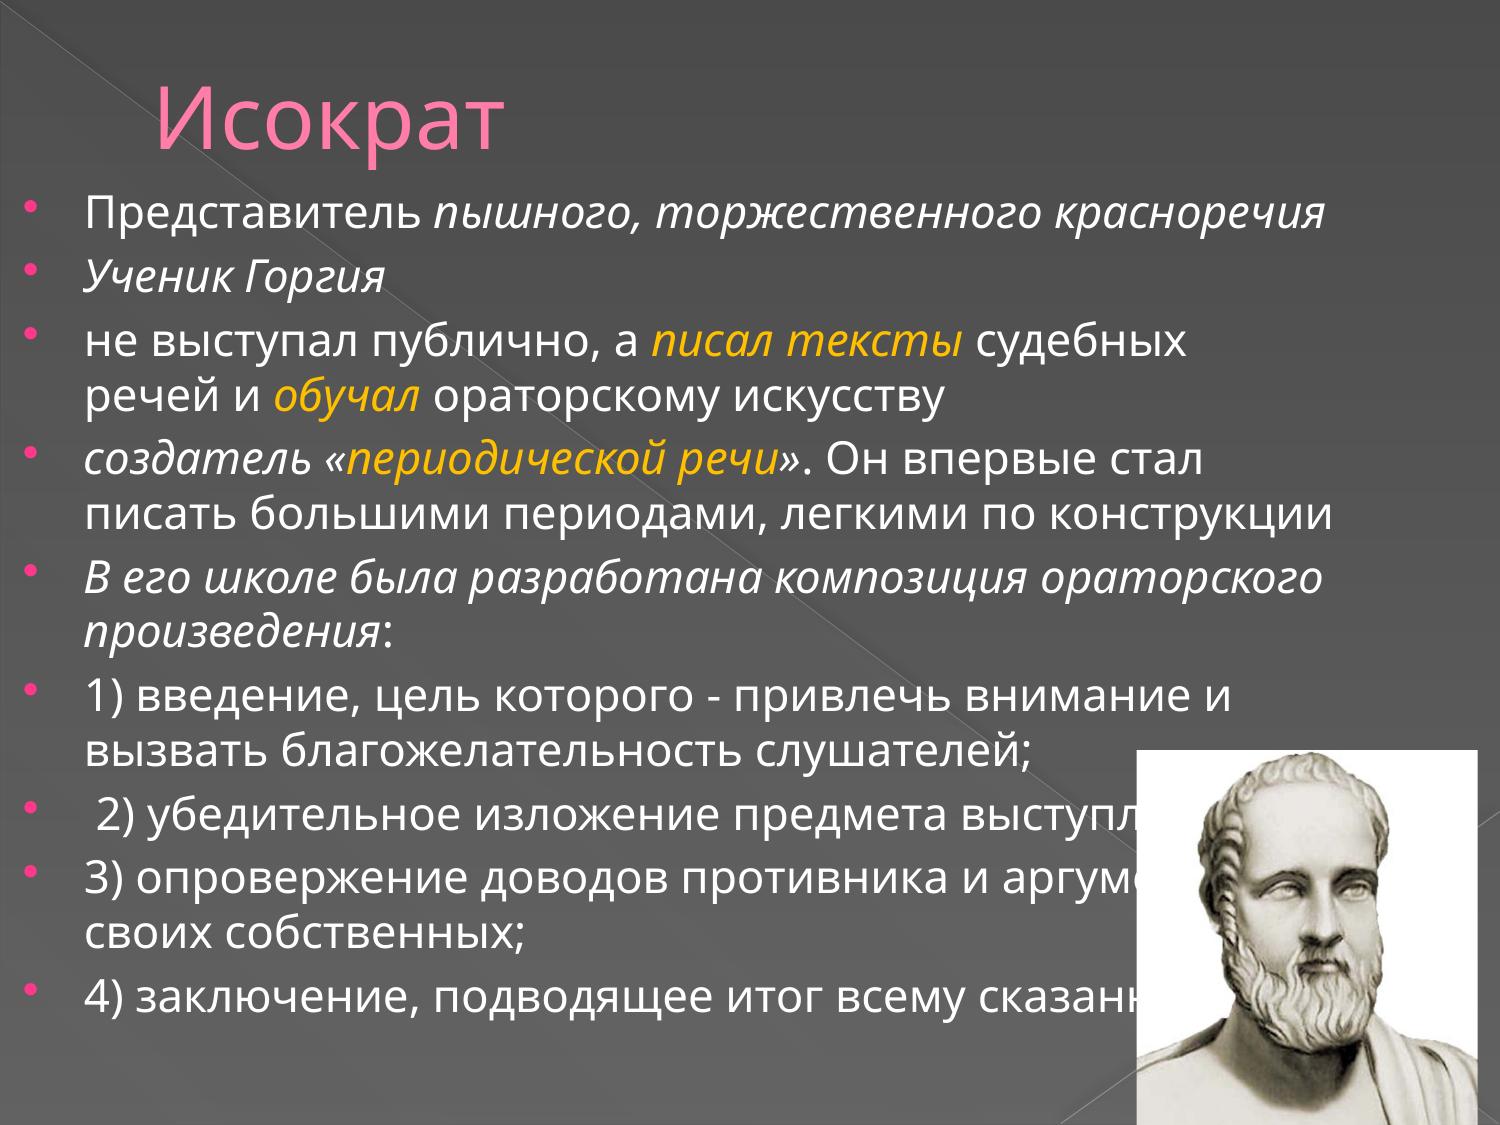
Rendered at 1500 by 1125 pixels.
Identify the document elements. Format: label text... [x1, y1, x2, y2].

picture [1136, 749, 1478, 1125]
title Исократ [58, 0, 1050, 175]
list Представитель пышного, торжественного красноречия Ученик Горгия не выступал публично, а писал тексты судебных речей и обучал ораторскому искусству создатель «периодической речи». Он впервые стал писать большими периодами, легкими по конструкции В его школе была разработана композиция ораторского произведения: 1) введение, цель которого - привлечь внимание и вызвать благожелательность слушателей; 2) убедительное изложение предмета выступления; 3) опровержение доводов противника и аргументация своих собственных; 4) заключение, подводящее итог всему сказанному [0, 175, 1350, 1125]
